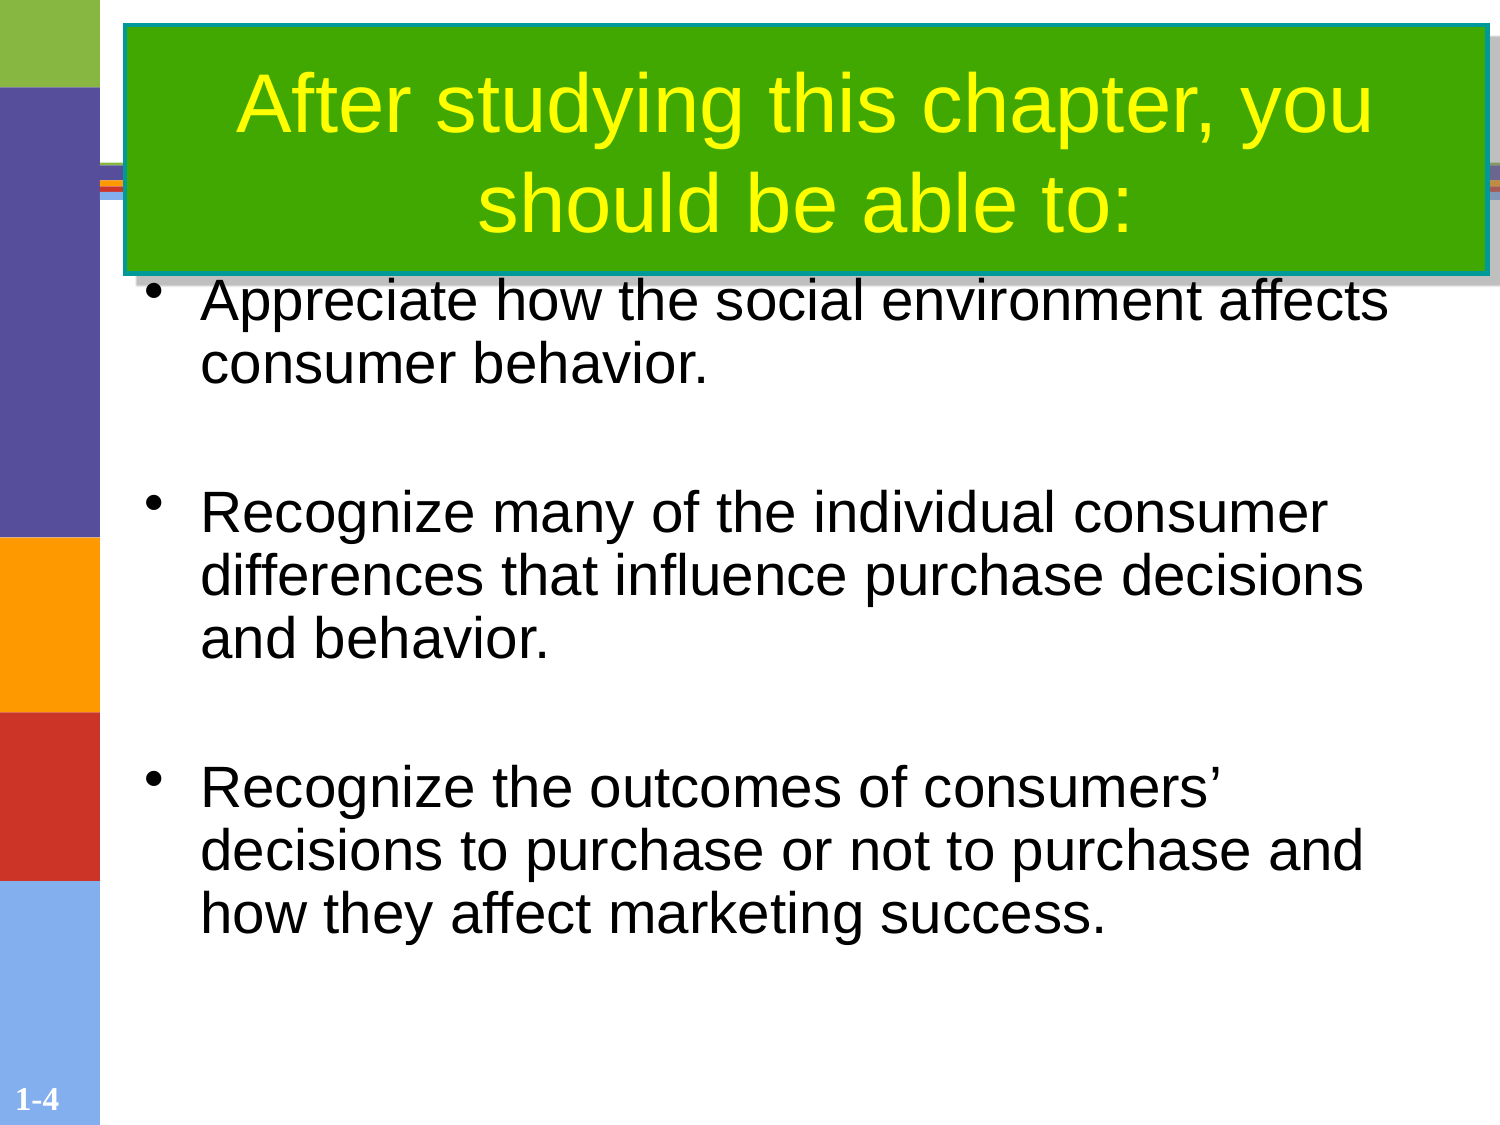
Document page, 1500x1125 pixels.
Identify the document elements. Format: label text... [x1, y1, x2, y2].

title After studying this chapter, you should be able to: [124, 24, 1488, 274]
list Appreciate how the social environment affects consumer behavior. Recognize many of the individual consumer differences that influence purchase decisions and behavior. Recognize the outcomes of consumers’ decisions to purchase or not to purchase and how they affect marketing success. [128, 262, 1426, 1006]
